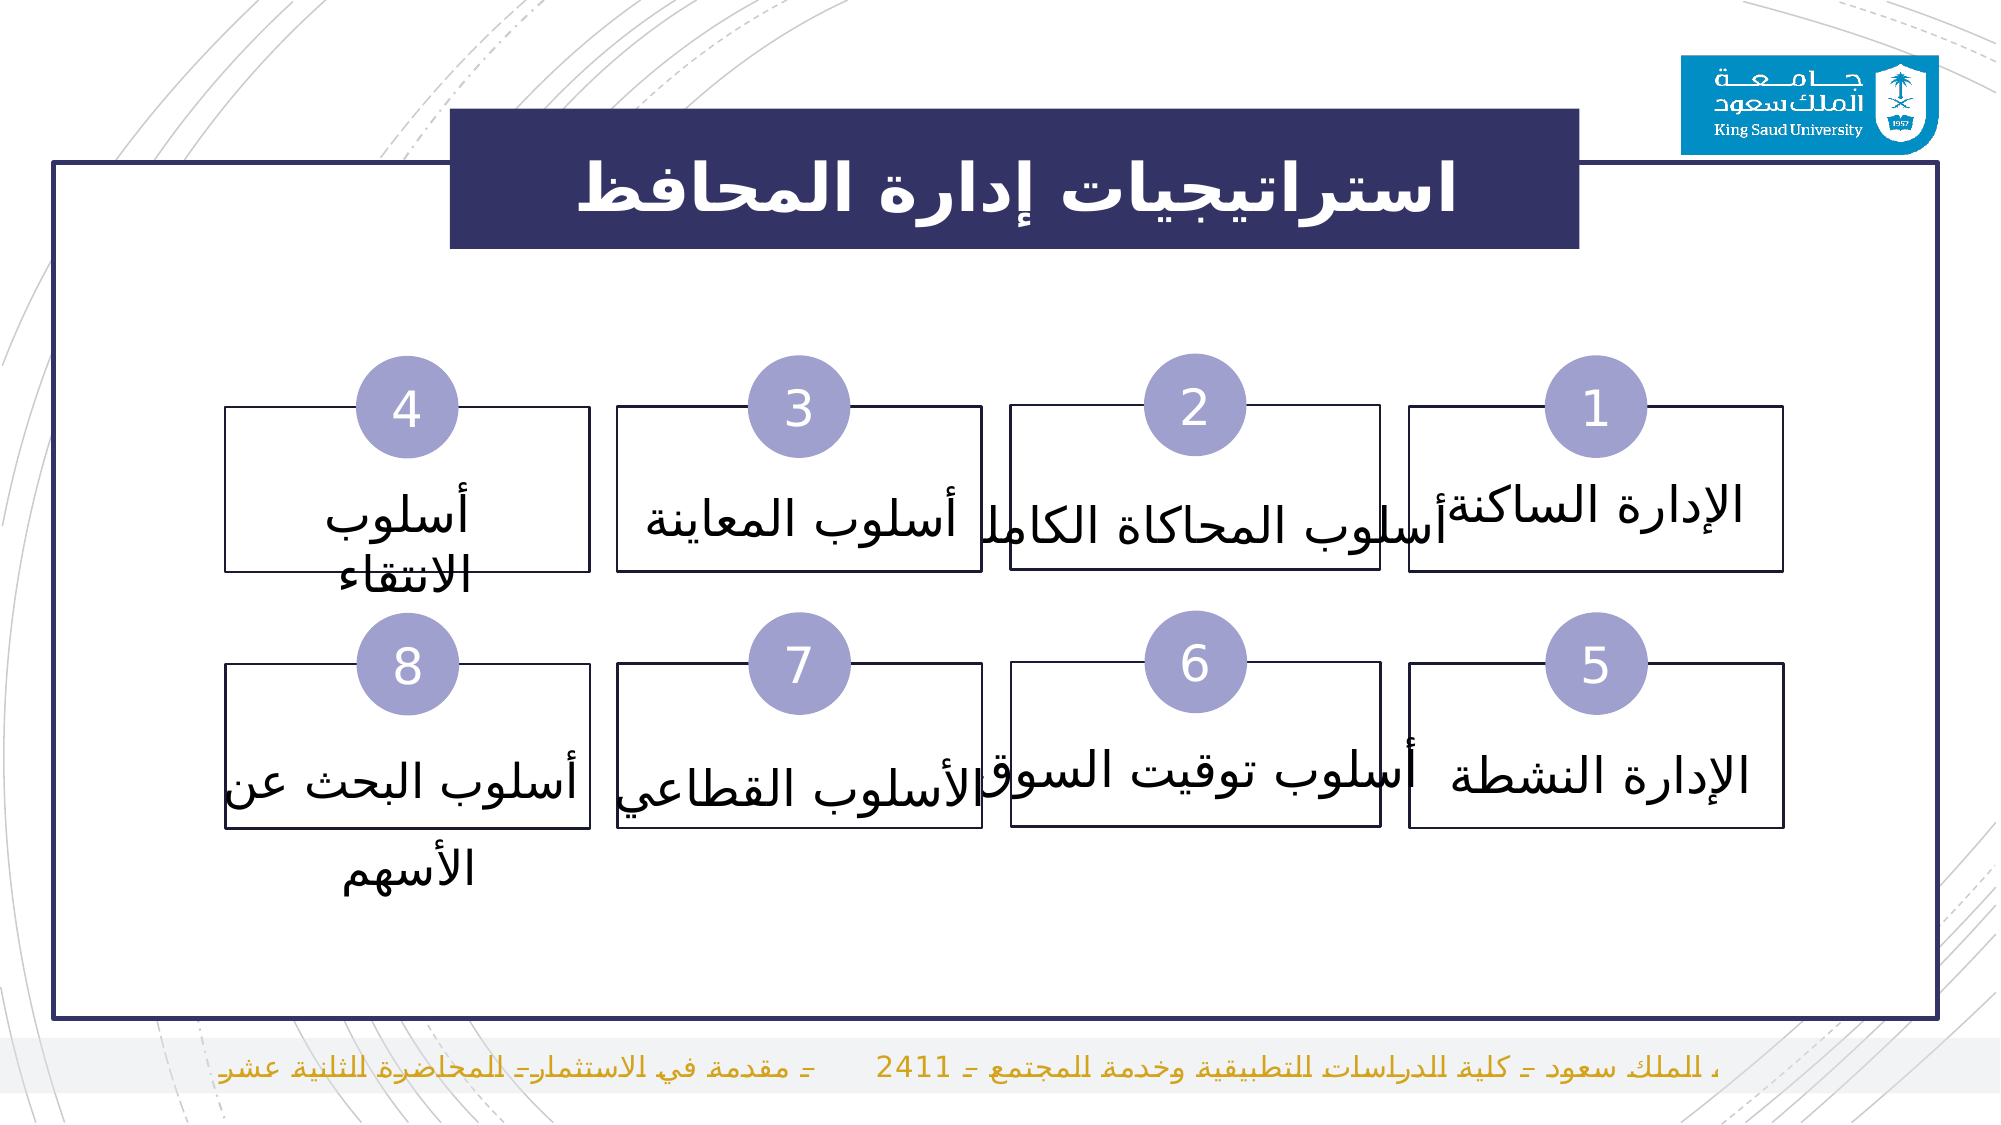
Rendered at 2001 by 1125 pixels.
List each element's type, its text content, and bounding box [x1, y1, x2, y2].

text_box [1010, 353, 1381, 570]
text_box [617, 611, 983, 829]
picture [1669, 44, 1950, 163]
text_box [1409, 611, 1784, 829]
text_box [52, 161, 1939, 1020]
text_box [449, 107, 1581, 250]
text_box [1010, 610, 1381, 827]
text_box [1408, 355, 1784, 572]
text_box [208, 612, 595, 830]
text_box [224, 355, 590, 612]
text_box جامعة الملك سعود – كلية الدراسات التطبيقية وخدمة المجتمع – 2411مال – مقدمة في الاستثمار– المحاضرة الثانية عشر [0, 1037, 2000, 1095]
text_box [616, 355, 982, 572]
text_box استراتيجيات إدارة المحافظ [505, 93, 1506, 234]
